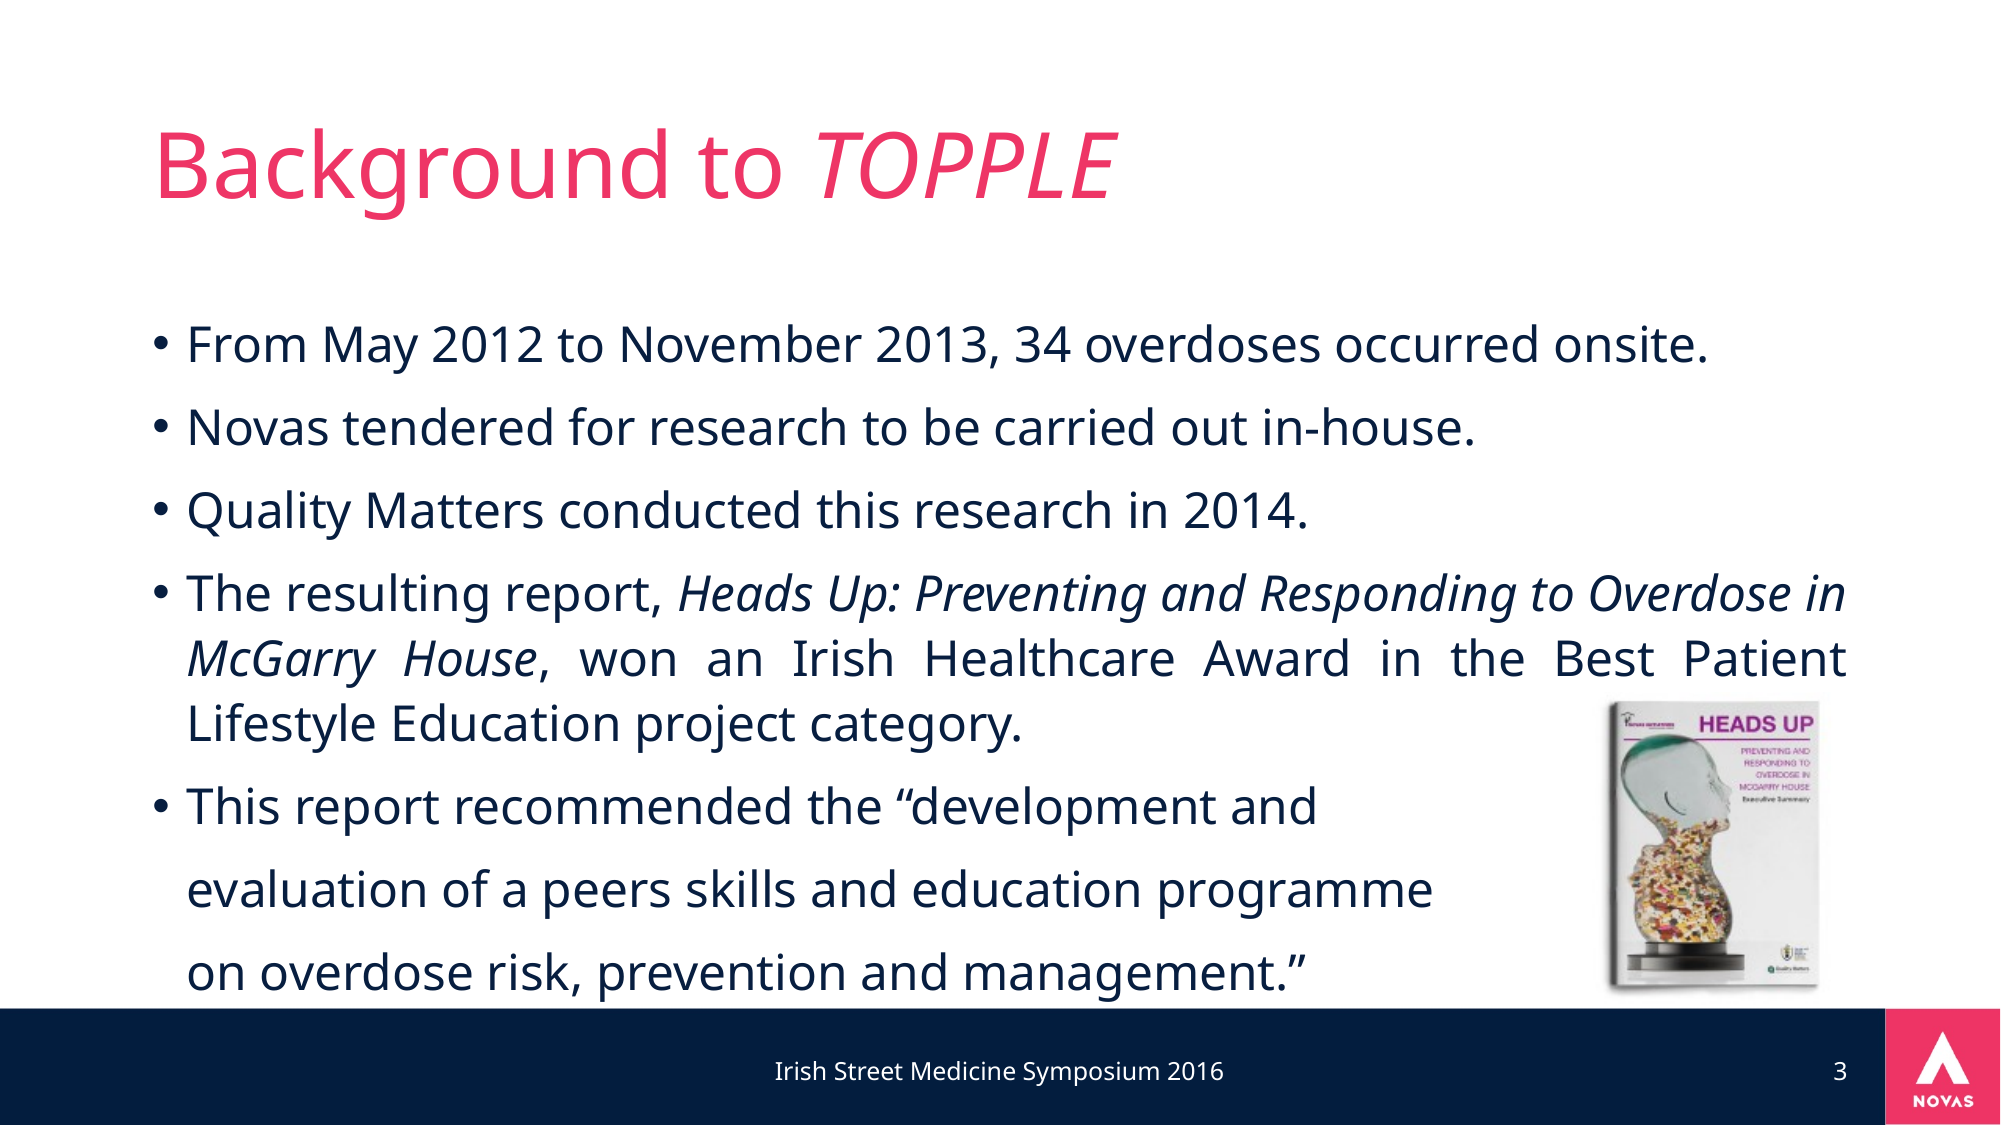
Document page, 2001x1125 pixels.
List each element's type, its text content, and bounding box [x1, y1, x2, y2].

slide_number 3 [1412, 1042, 1863, 1103]
title Background to TOPPLE [137, 59, 1863, 278]
list From May 2012 to November 2013, 34 overdoses occurred onsite. Novas tendered for research to be carried out in-house. Quality Matters conducted this research in 2014. The resulting report, Heads Up: Preventing and Responding to Overdose in McGarry House, won an Irish Healthcare Award in the Best Patient Lifestyle Education project category. This report recommended the “development and evaluation of a peers skills and education programme on overdose risk, prevention and management.” [137, 299, 1863, 1014]
picture [0, 0, 2001, 1125]
footer Irish Street Medicine Symposium 2016 [662, 1042, 1338, 1103]
